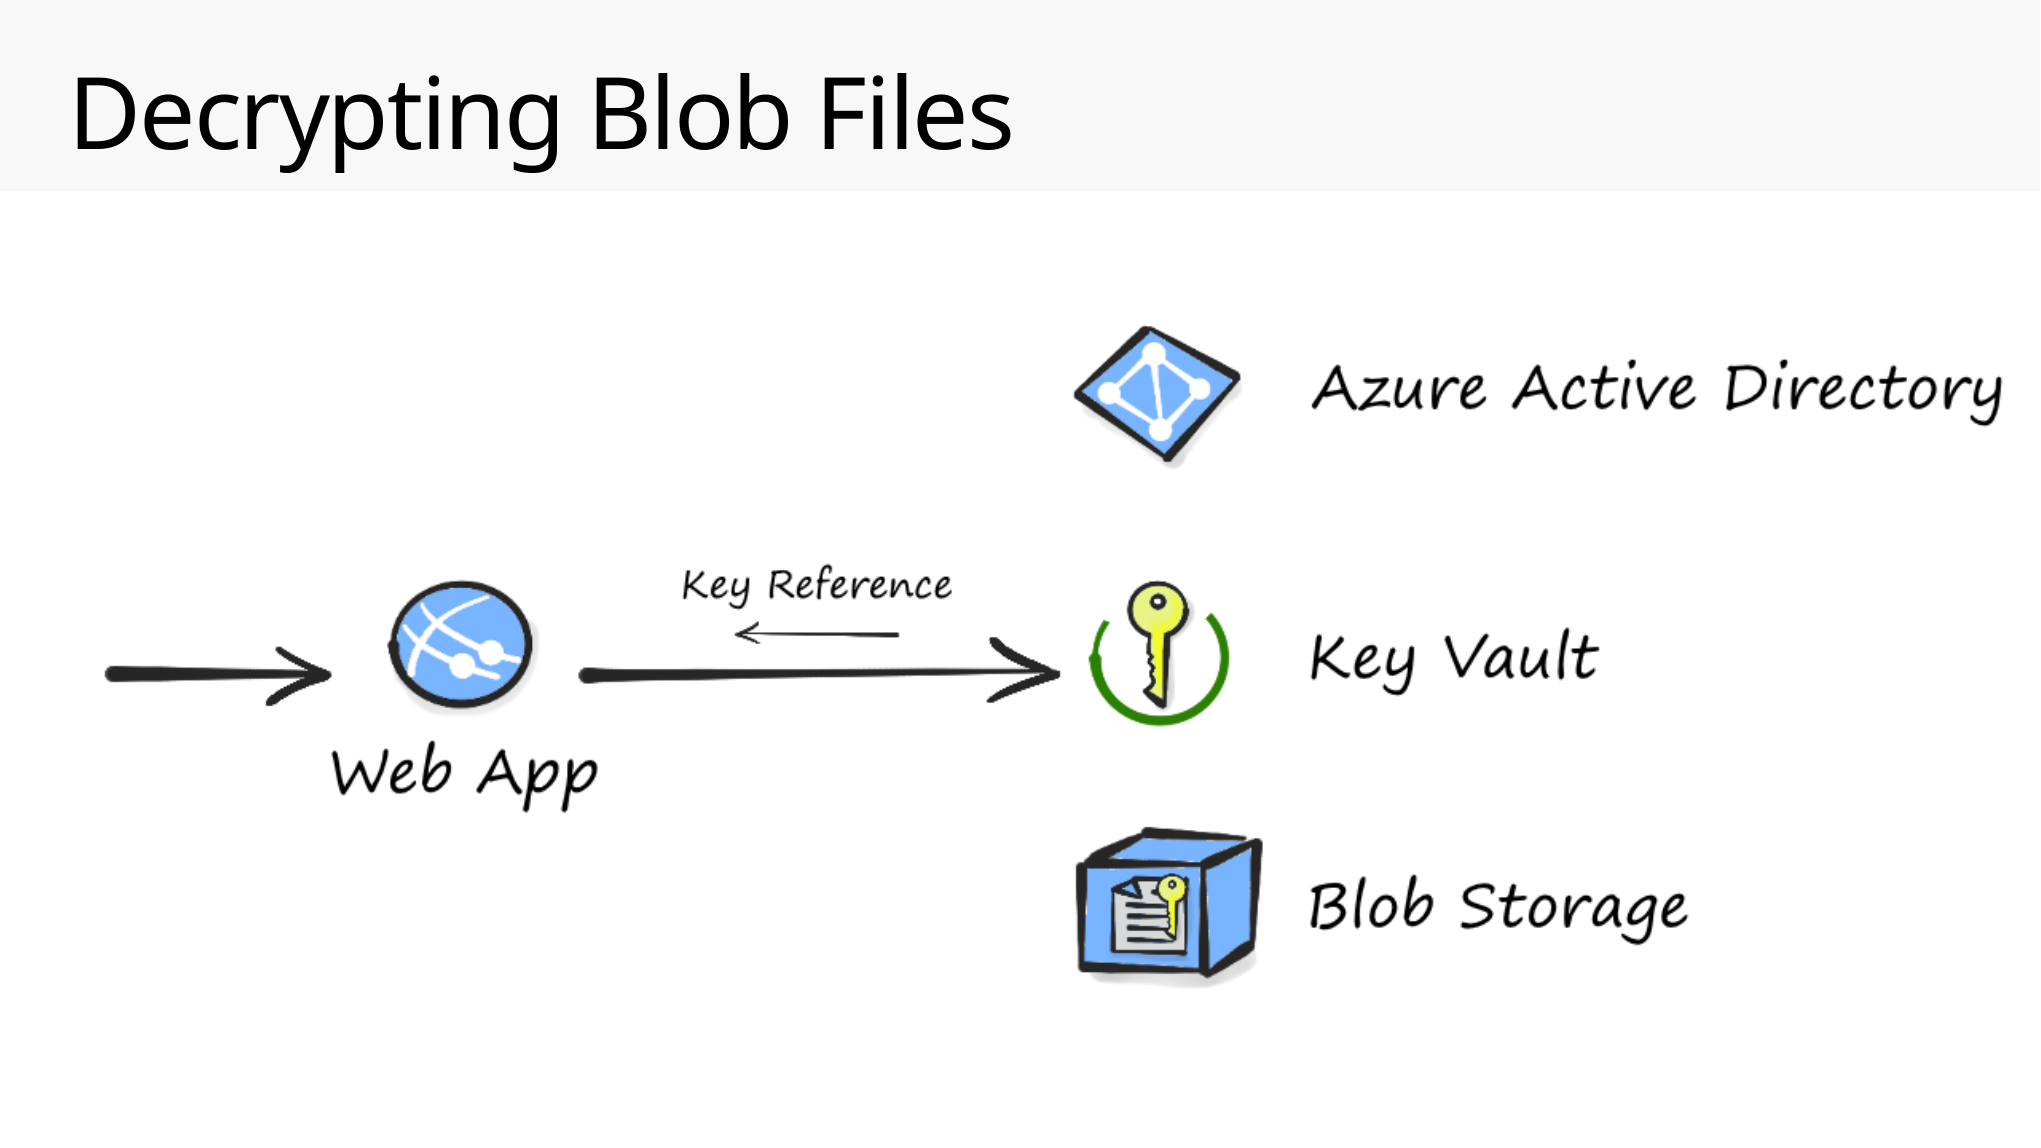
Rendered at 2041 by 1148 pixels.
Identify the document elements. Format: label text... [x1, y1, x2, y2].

picture [0, 190, 2041, 1148]
title Decrypting Blob Files [45, 48, 1996, 190]
